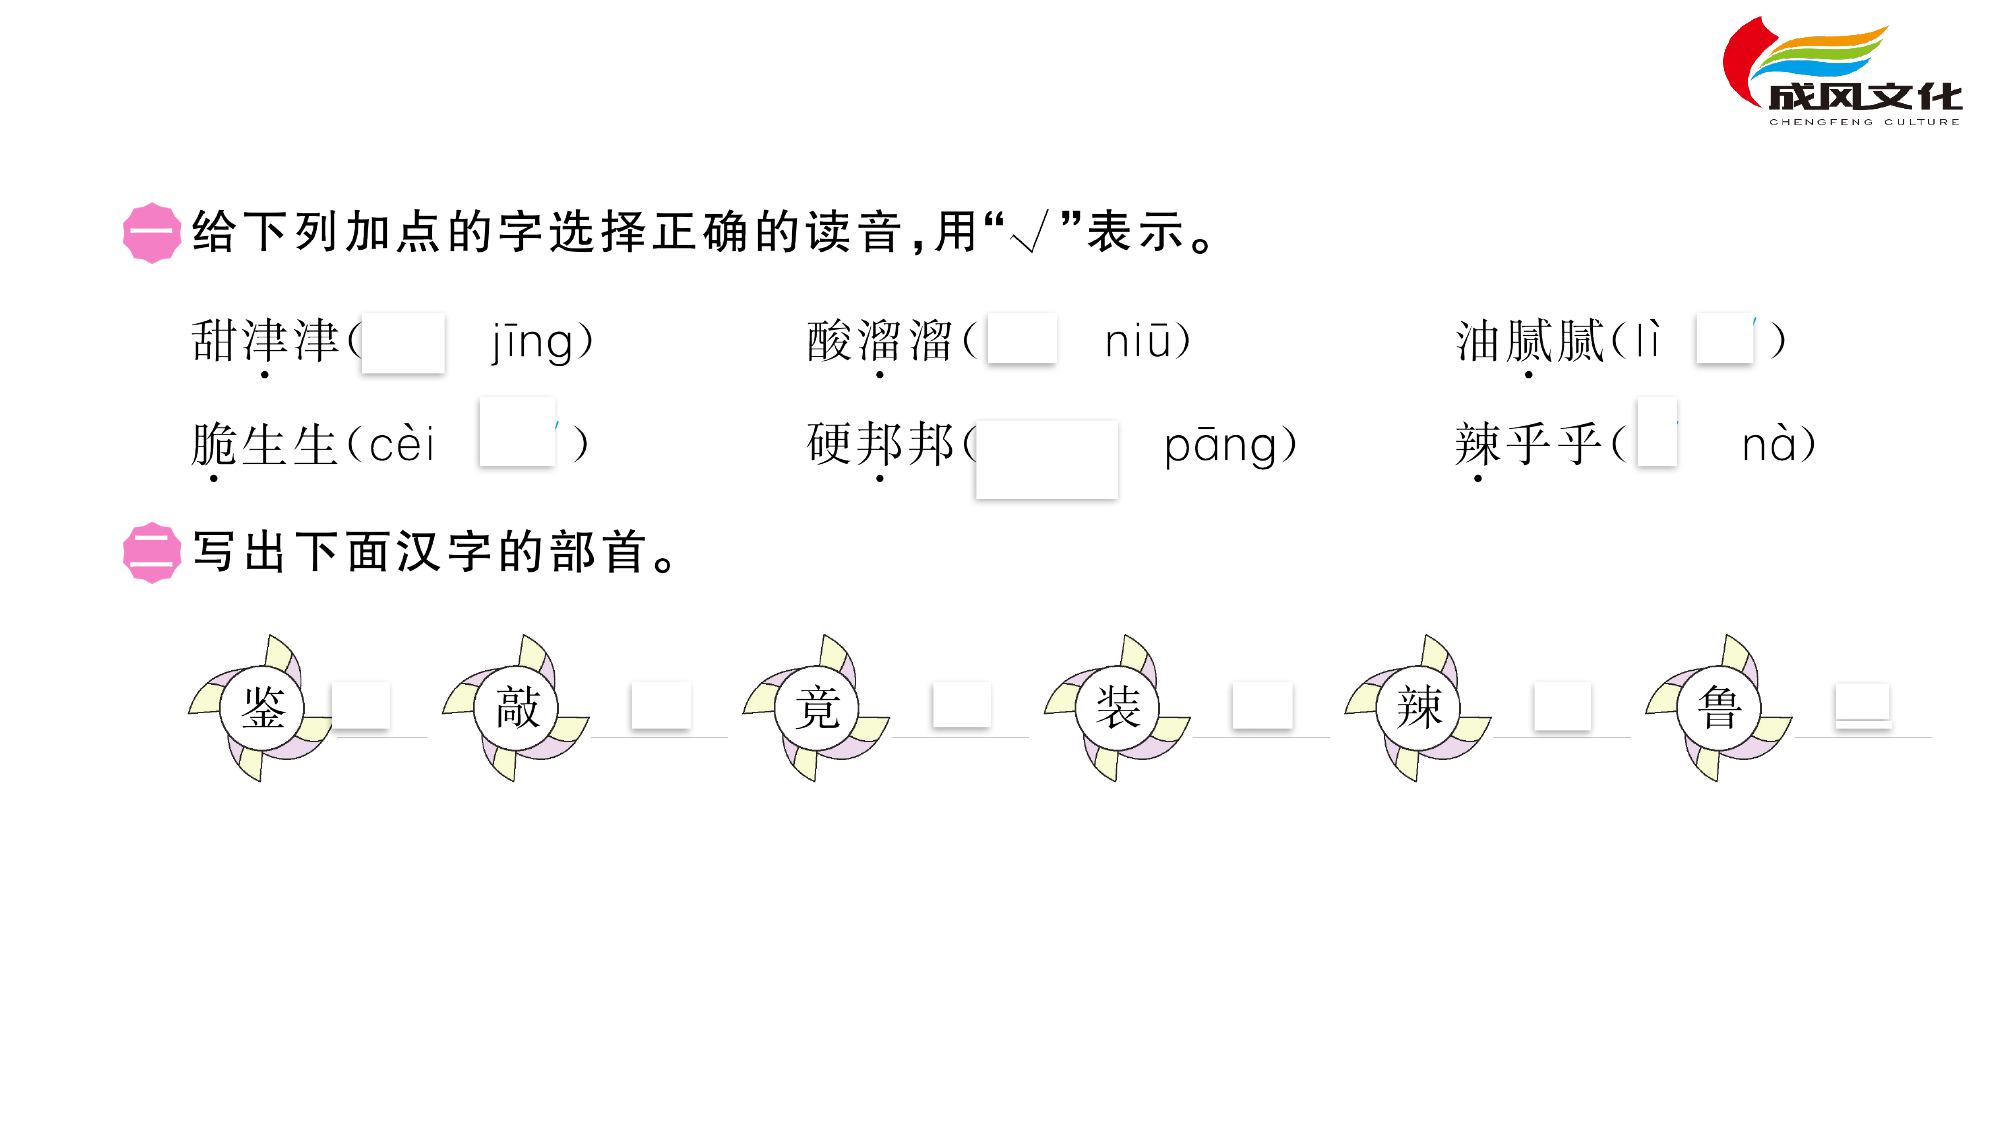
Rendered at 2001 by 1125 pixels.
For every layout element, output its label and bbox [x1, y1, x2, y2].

picture [1708, 0, 1986, 136]
picture [117, 176, 2000, 815]
